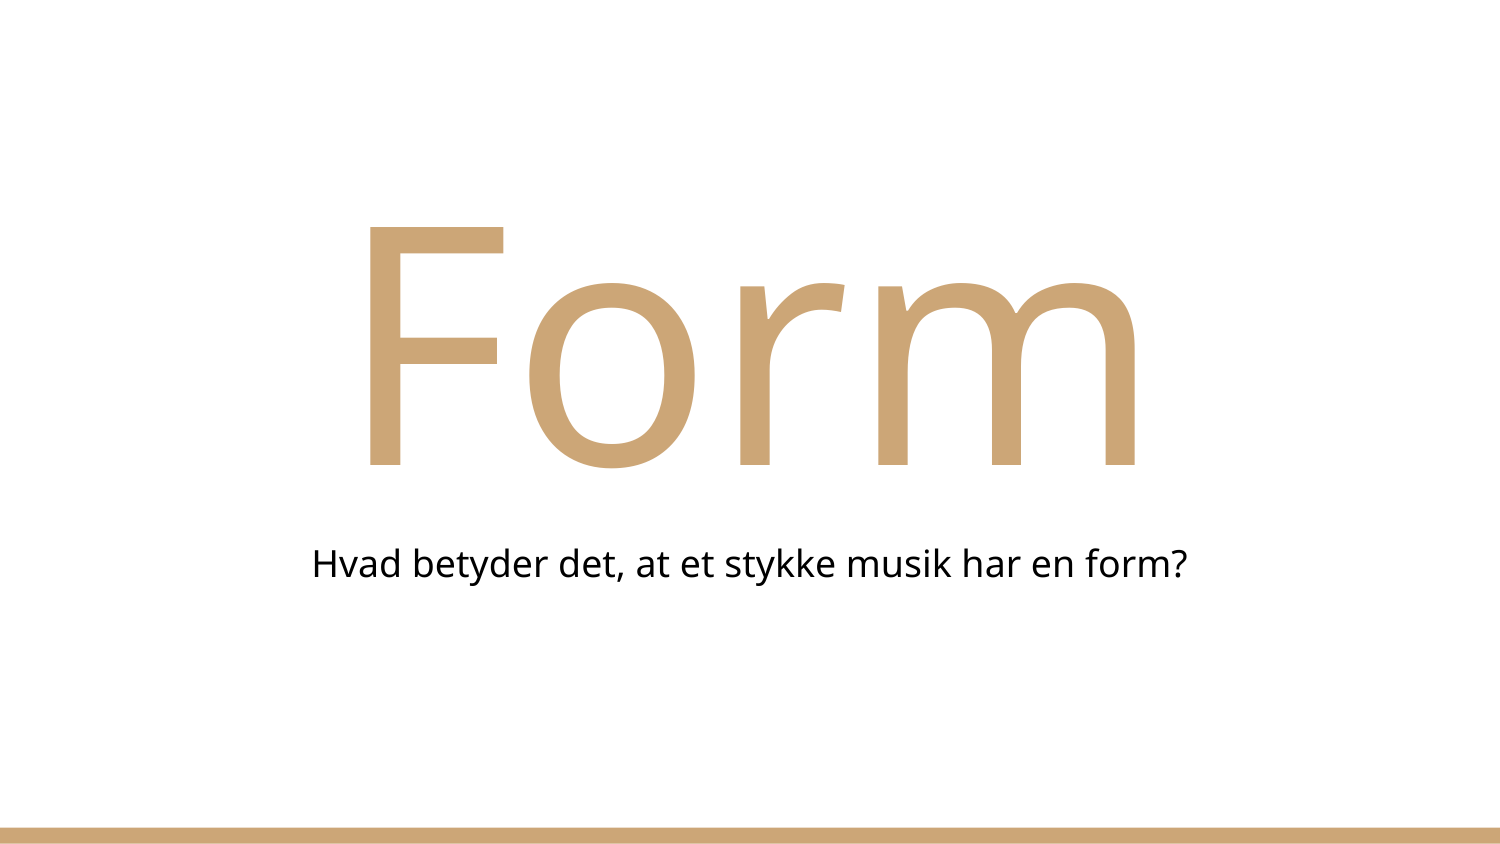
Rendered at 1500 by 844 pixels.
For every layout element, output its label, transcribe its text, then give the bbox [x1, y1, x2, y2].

title Form [51, 157, 1449, 507]
list Hvad betyder det, at et stykke musik har en form? [51, 518, 1449, 695]
